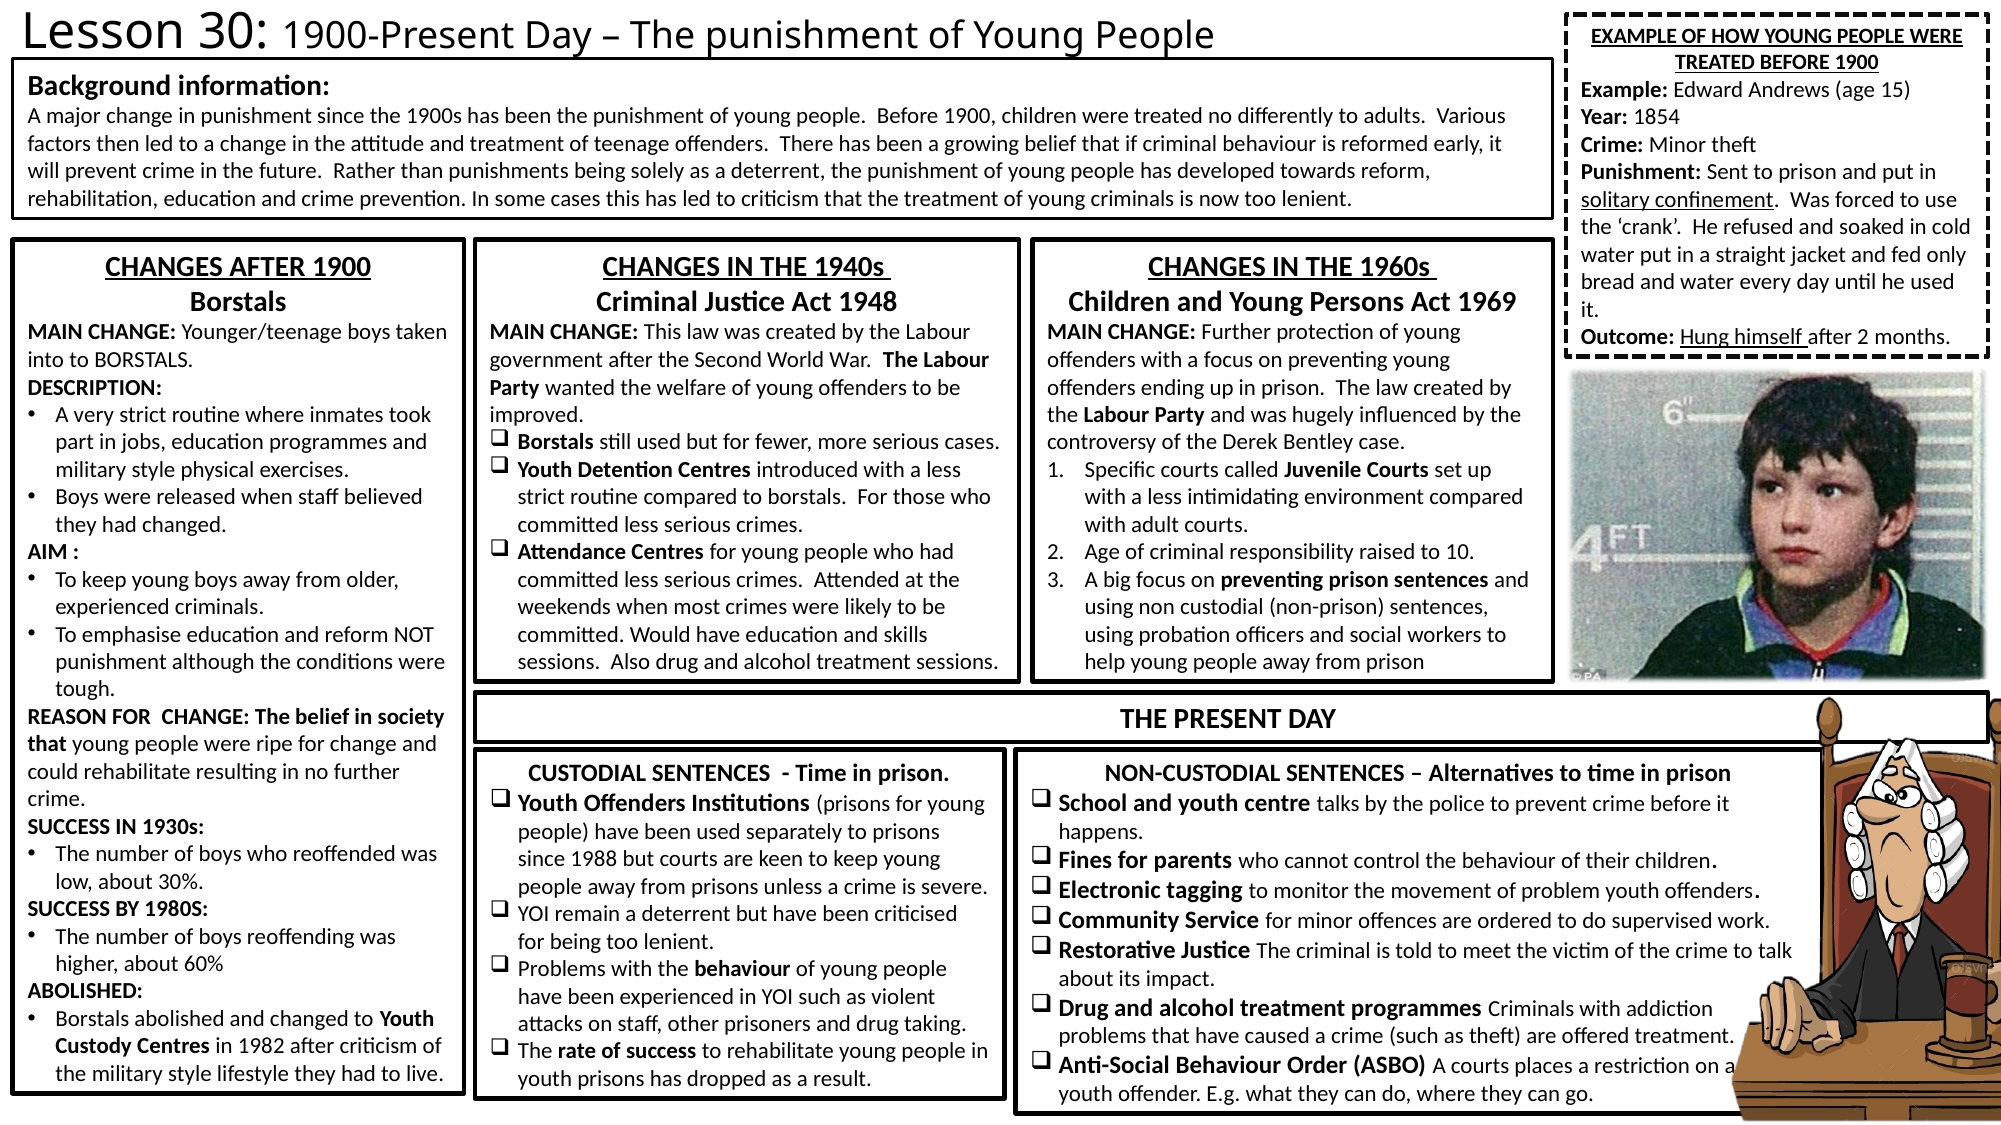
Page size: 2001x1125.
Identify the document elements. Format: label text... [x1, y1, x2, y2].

text_box CHANGES IN THE 1960s Children and Young Persons Act 1969 MAIN CHANGE: Further protection of young offenders with a focus on preventing young offenders ending up in prison. The law created by the Labour Party and was hugely influenced by the controversy of the Derek Bentley case. Specific courts called Juvenile Courts set up with a less intimidating environment compared with adult courts. Age of criminal responsibility raised to 10. A big focus on preventing prison sentences and using non custodial (non-prison) sentences, using probation officers and social workers to help young people away from prison [1032, 239, 1553, 682]
picture [1566, 366, 2001, 1125]
text_box CHANGES IN THE 1940s Criminal Justice Act 1948 MAIN CHANGE: This law was created by the Labour government after the Second World War. The Labour Party wanted the welfare of young offenders to be improved. Borstals still used but for fewer, more serious cases. Youth Detention Centres introduced with a less strict routine compared to borstals. For those who committed less serious crimes. Attendance Centres for young people who had committed less serious crimes. Attended at the weekends when most crimes were likely to be committed. Would have education and skills sessions. Also drug and alcohol treatment sessions. [474, 239, 1019, 682]
text_box NON-CUSTODIAL SENTENCES – Alternatives to time in prison School and youth centre talks by the police to prevent crime before it happens. Fines for parents who cannot control the behaviour of their children. Electronic tagging to monitor the movement of problem youth offenders. Community Service for minor offences are ordered to do supervised work. Restorative Justice The criminal is told to meet the victim of the crime to talk about its impact. Drug and alcohol treatment programmes Criminals with addiction problems that have caused a crime (such as theft) are offered treatment. Anti-Social Behaviour Order (ASBO) A courts places a restriction on a youth offender. E.g. what they can do, where they can go. [1015, 749, 1711, 1114]
text_box THE PRESENT DAY [474, 692, 1711, 743]
text_box EXAMPLE OF HOW YOUNG PEOPLE WERE TREATED BEFORE 1900 Example: Edward Andrews (age 15) Year: 1854 Crime: Minor theft Punishment: Sent to prison and put in solitary confinement. Was forced to use the ‘crank’. He refused and soaked in cold water put in a straight jacket and fed only bread and water every day until he used it. Outcome: Hung himself after 2 months. [1566, 14, 1988, 357]
text_box Lesson 30: 1900-Present Day – The punishment of Young People [6, 0, 1965, 66]
text_box Background information: A major change in punishment since the 1900s has been the punishment of young people. Before 1900, children were treated no differently to adults. Various factors then led to a change in the attitude and treatment of teenage offenders. There has been a growing belief that if criminal behaviour is reformed early, it will prevent crime in the future. Rather than punishments being solely as a deterrent, the punishment of young people has developed towards reform, rehabilitation, education and crime prevention. In some cases this has led to criticism that the treatment of young criminals is now too lenient. [12, 66, 1553, 219]
text_box CHANGES AFTER 1900 Borstals MAIN CHANGE: Younger/teenage boys taken into to BORSTALS. DESCRIPTION: A very strict routine where inmates took part in jobs, education programmes and military style physical exercises. Boys were released when staff believed they had changed. AIM : To keep young boys away from older, experienced criminals. To emphasise education and reform NOT punishment although the conditions were tough. REASON FOR CHANGE: The belief in society that young people were ripe for change and could rehabilitate resulting in no further crime. SUCCESS IN 1930s: The number of boys who reoffended was low, about 30%. SUCCESS BY 1980S: The number of boys reoffending was higher, about 60% ABOLISHED: Borstals abolished and changed to Youth Custody Centres in 1982 after criticism of the military style lifestyle they had to live. [12, 239, 465, 1094]
text_box CUSTODIAL SENTENCES - Time in prison. Youth Offenders Institutions (prisons for young people) have been used separately to prisons since 1988 but courts are keen to keep young people away from prisons unless a crime is severe. YOI remain a deterrent but have been criticised for being too lenient. Problems with the behaviour of young people have been experienced in YOI such as violent attacks on staff, other prisoners and drug taking. The rate of success to rehabilitate young people in youth prisons has dropped as a result. [474, 749, 1005, 1099]
